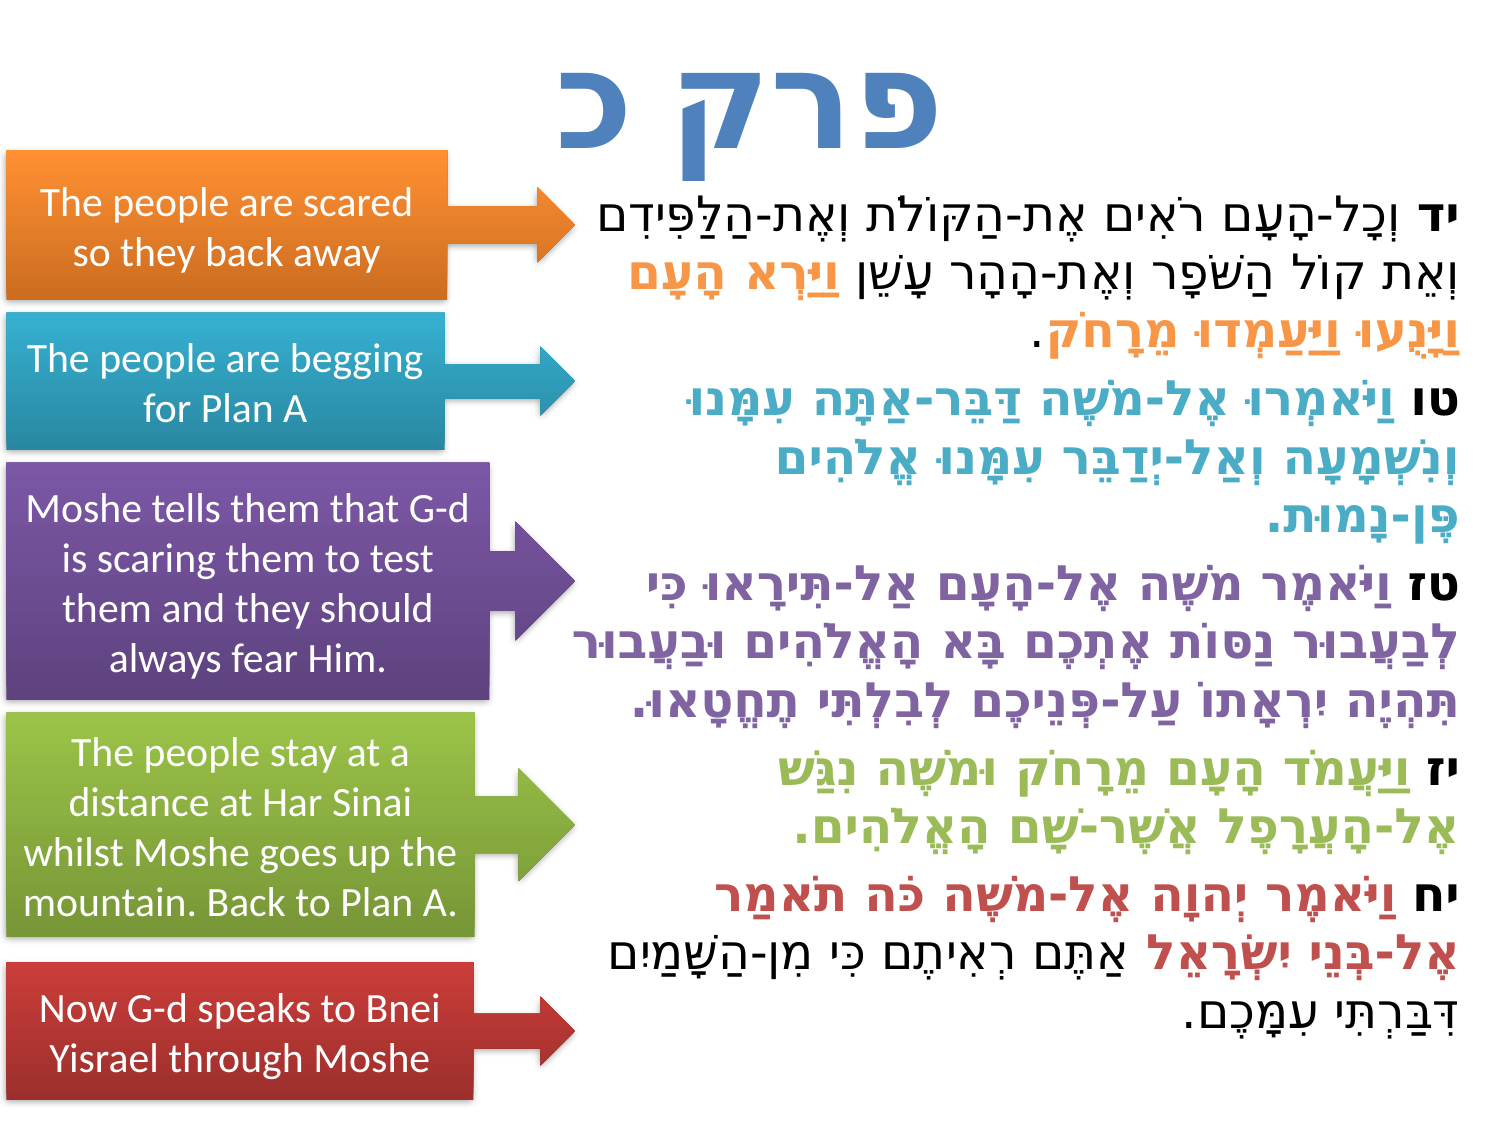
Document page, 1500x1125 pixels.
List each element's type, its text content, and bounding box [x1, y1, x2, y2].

text_box Moshe tells them that G-d is scaring them to test them and they should always fear Him. [6, 462, 576, 700]
text_box The people stay at a distance at Har Sinai whilst Moshe goes up the mountain. Back to Plan A. [6, 712, 576, 938]
text_box Now G-d speaks to Bnei Yisrael through Moshe [6, 962, 576, 1100]
text_box The people are begging for Plan A [6, 312, 576, 450]
list יד וְכָל-הָעָם רֹאִים אֶת-הַקּוֹלֹת וְאֶת-הַלַּפִּידִם וְאֵת קוֹל הַשֹּׁפָר וְאֶת-הָהָר עָשֵׁן וַיַּרְא הָעָם וַיָּנֻעוּ וַיַּעַמְדוּ מֵרָחֹק. טו וַיֹּאמְרוּ אֶל-מֹשֶׁה דַּבֵּר-אַתָּה עִמָּנוּ וְנִשְׁמָעָה וְאַל-יְדַבֵּר עִמָּנוּ אֱלֹהִים פֶּן-נָמוּת. טז וַיֹּאמֶר מֹשֶׁה אֶל-הָעָם אַל-תִּירָאוּ כִּי לְבַעֲבוּר נַסּוֹת אֶתְכֶם בָּא הָאֱלֹהִים וּבַעֲבוּר תִּהְיֶה יִרְאָתוֹ עַל-פְּנֵיכֶם לְבִלְתִּי תֶחֱטָאוּ. יז וַיַּעֲמֹד הָעָם מֵרָחֹק וּמֹשֶׁה נִגַּשׁ אֶל-הָעֲרָפֶל אֲשֶׁר-שָׁם הָאֱלֹהִים. יח וַיֹּאמֶר יְהוָה אֶל-מֹשֶׁה כֹּה תֹאמַר אֶל-בְּנֵי יִשְׂרָאֵל אַתֶּם רְאִיתֶם כִּי מִן-הַשָּׁמַיִם דִּבַּרְתִּי עִמָּכֶם. [549, 174, 1475, 1075]
text_box The people are scared so they back away [6, 149, 576, 300]
title פרק כ [75, 0, 1425, 188]
